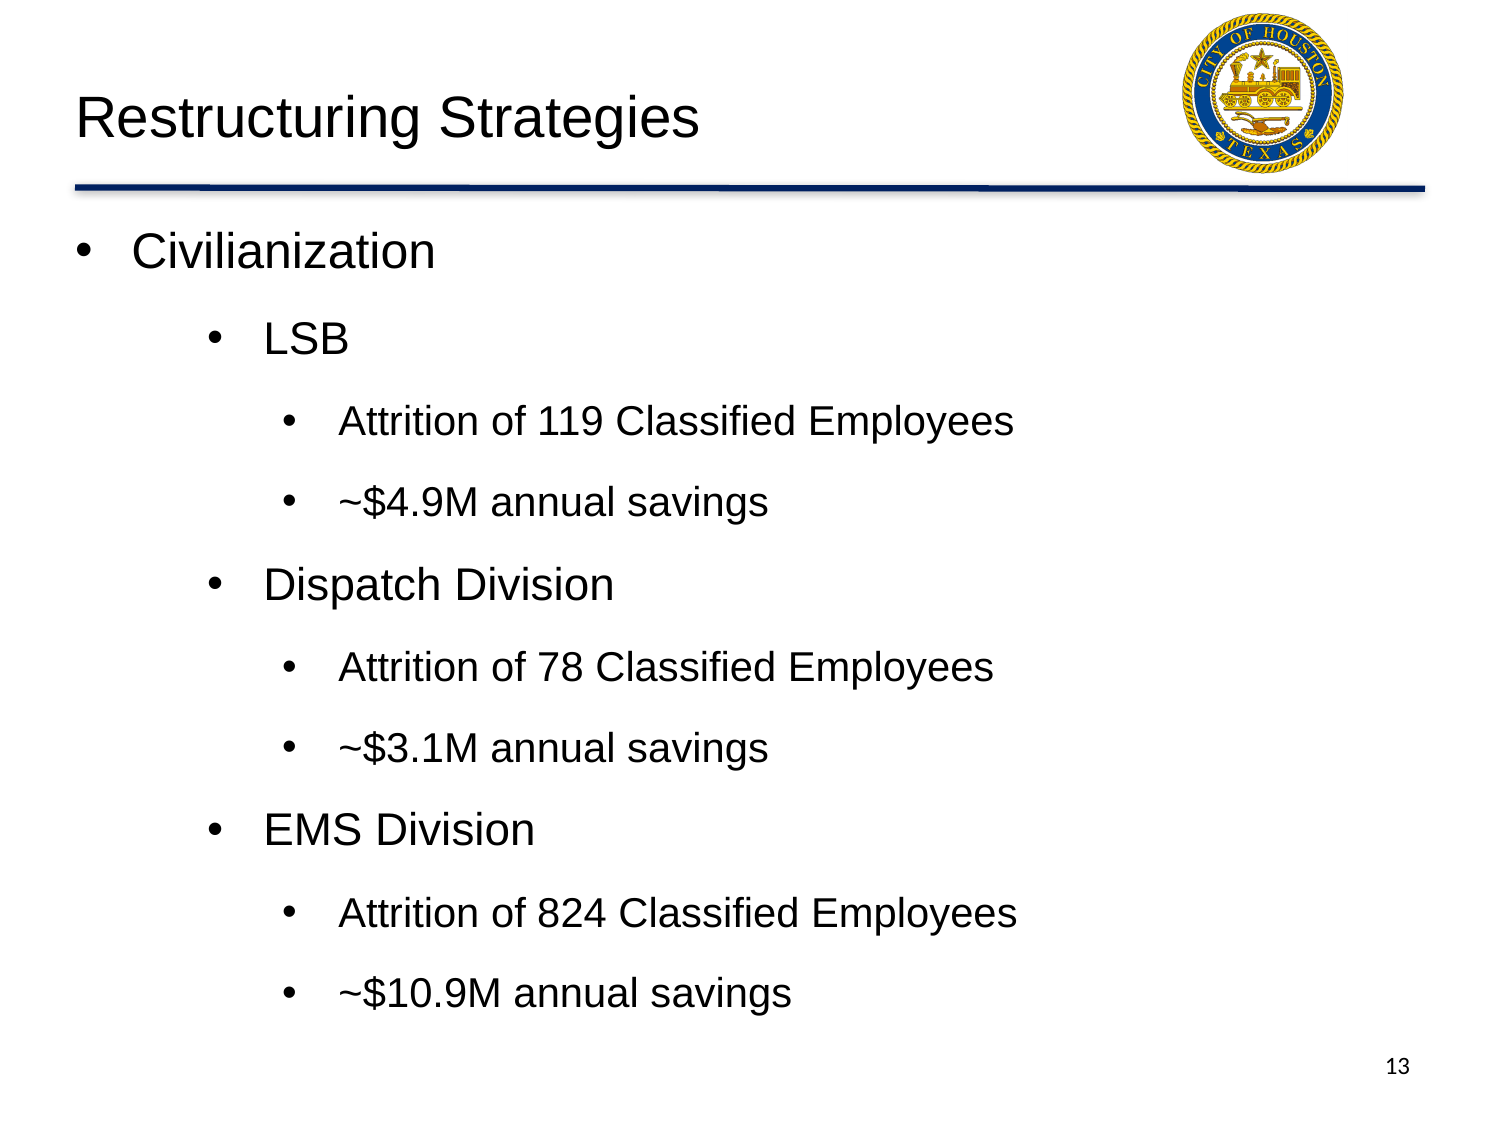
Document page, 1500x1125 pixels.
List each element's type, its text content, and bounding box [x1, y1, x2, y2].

slide_number 13 [1074, 1043, 1425, 1103]
list Civilianization LSB Attrition of 119 Classified Employees ~$4.9M annual savings Dispatch Division Attrition of 78 Classified Employees ~$3.1M annual savings EMS Division Attrition of 824 Classified Employees ~$10.9M annual savings [75, 225, 1451, 1043]
picture [1181, 12, 1348, 179]
title Restructuring Strategies [75, 49, 1104, 188]
